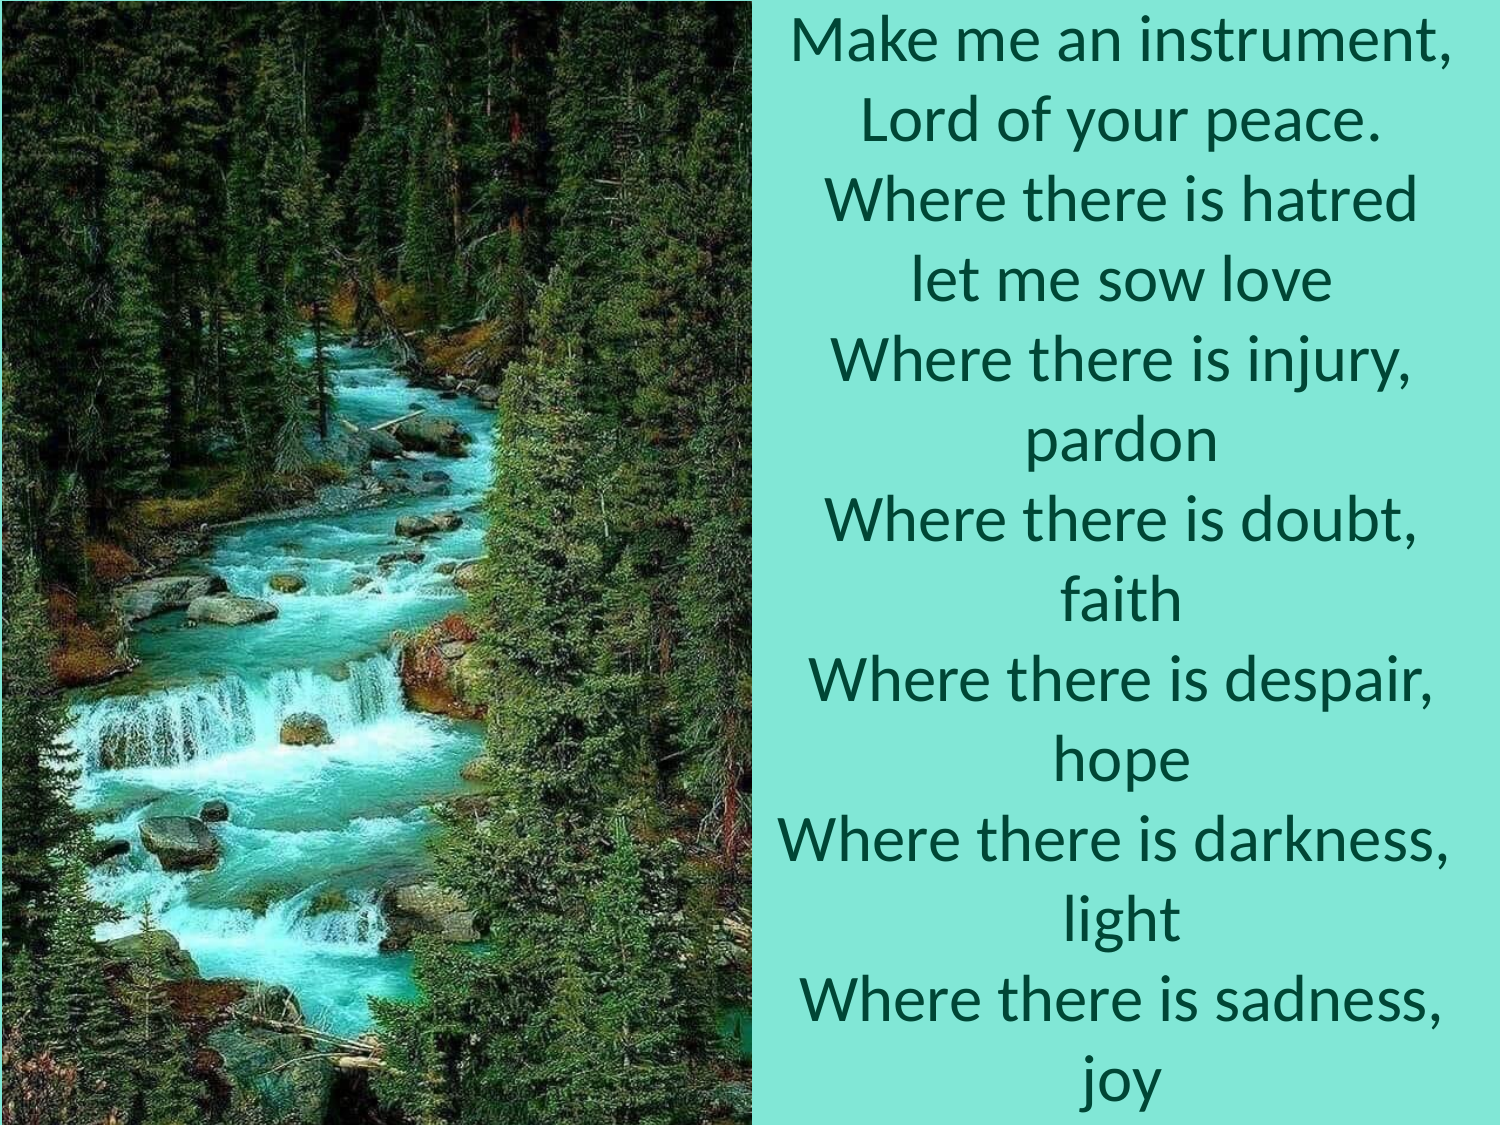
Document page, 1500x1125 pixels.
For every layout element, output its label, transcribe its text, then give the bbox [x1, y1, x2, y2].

picture [2, 1, 752, 1125]
text_box Make me an instrument, Lord of your peace. Where there is hatred let me sow love Where there is injury, pardon Where there is doubt, faith Where there is despair, hope Where there is darkness, light Where there is sadness, joy [753, 0, 1498, 1122]
